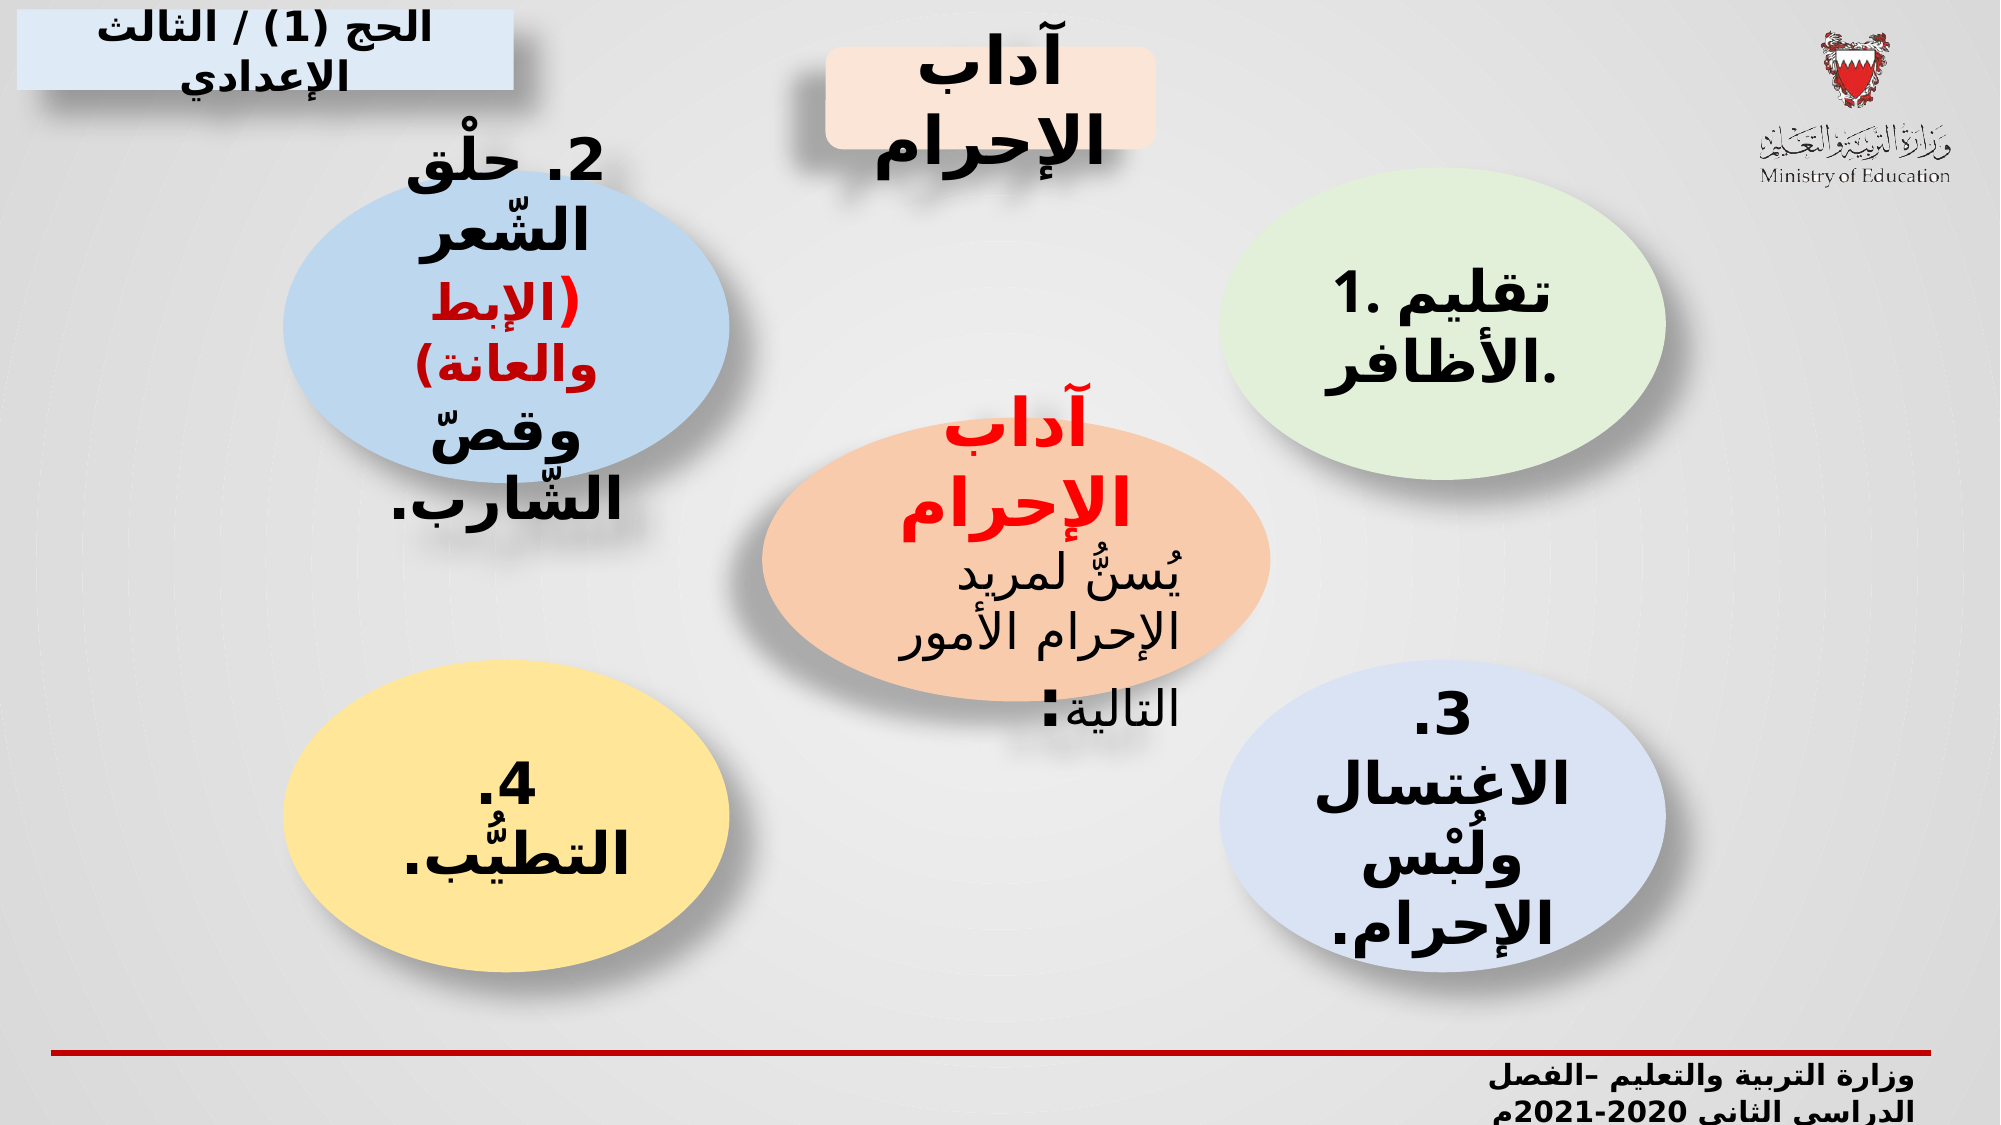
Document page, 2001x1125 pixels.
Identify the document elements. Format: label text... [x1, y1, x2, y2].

text_box وزارة التربية والتعليم –الفصل الدراسي الثاني 2020-2021م [1369, 1059, 1931, 1123]
text_box 4. التطيُّب. [282, 658, 731, 974]
text_box 1. تقليم الأظافر. [1218, 166, 1667, 481]
picture [1722, 7, 1993, 216]
text_box 2. حلْق الشّعر (الإبط والعانة) وقصّ الشّارب. [282, 169, 731, 485]
text_box الحج (1) / الثالث الإعدادي [16, 9, 514, 90]
text_box آداب الإحرام [824, 45, 1157, 151]
text_box آداب الإحرام يُسنُّ لمريد الإحرام الأمور التالية: [761, 416, 1272, 703]
text_box 3. الاغتسال ولُبْس الإحرام. [1218, 658, 1667, 974]
